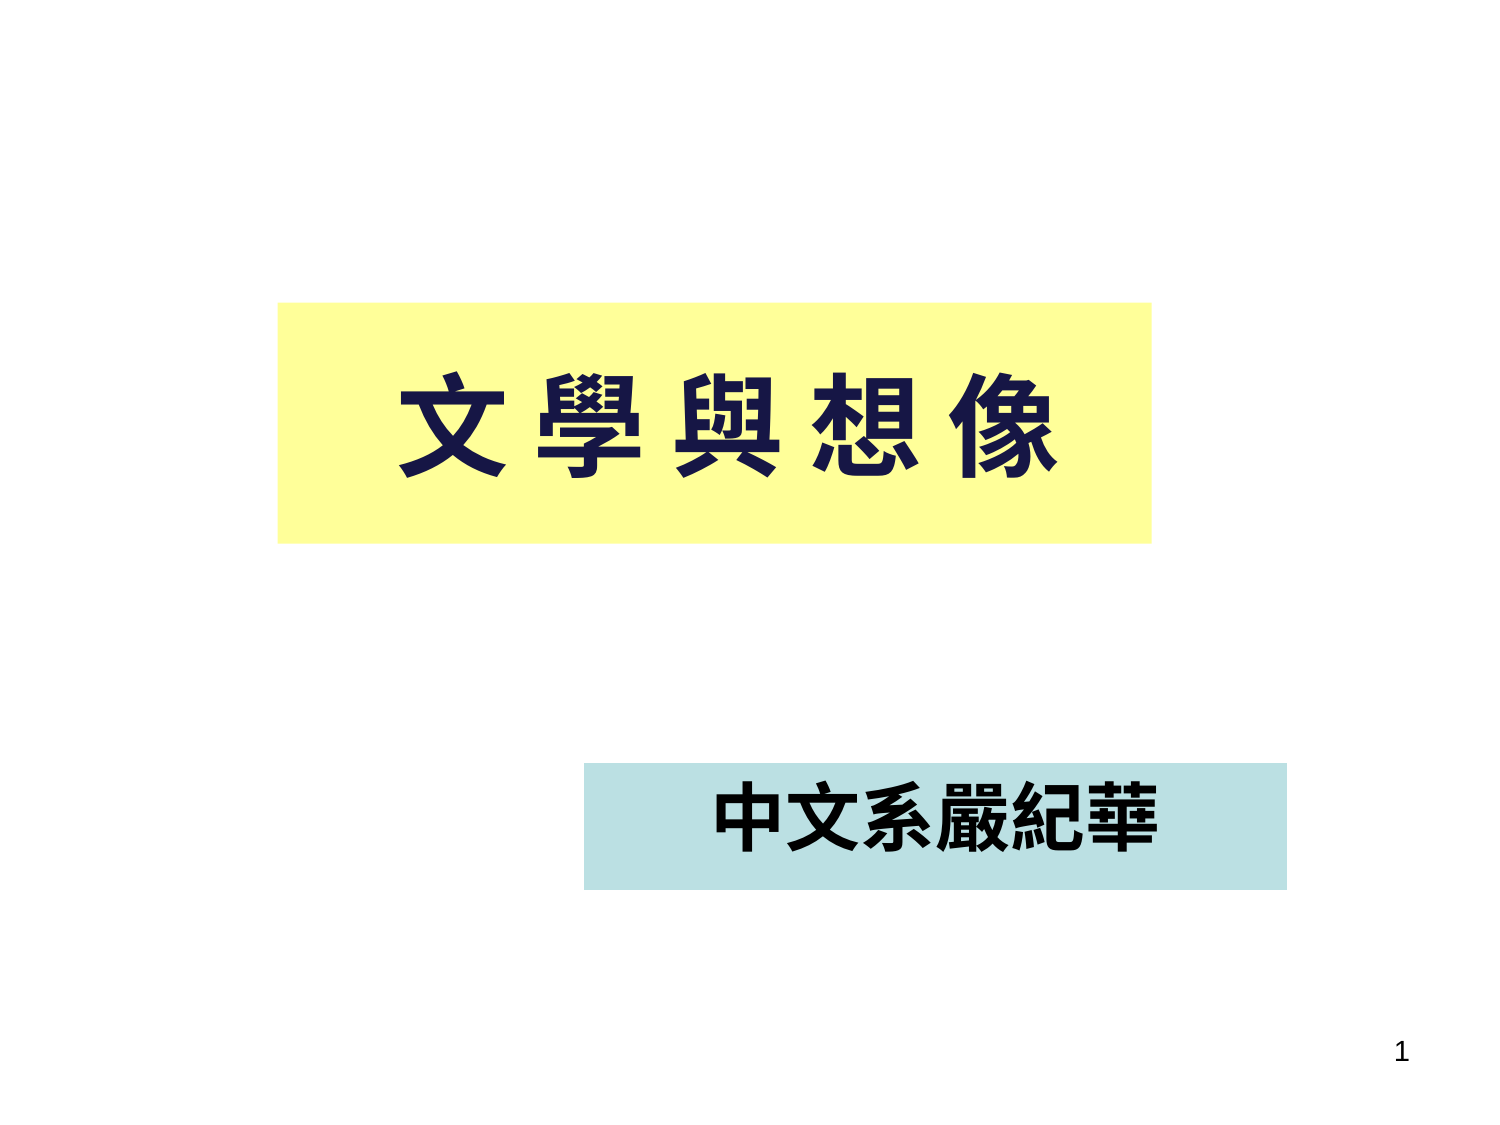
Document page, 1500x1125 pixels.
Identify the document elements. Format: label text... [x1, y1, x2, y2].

slide_number 1 [1074, 1024, 1426, 1103]
title 文 學 與 想 像 [277, 302, 1152, 544]
subtitle 中文系嚴紀華 [584, 763, 1287, 890]
